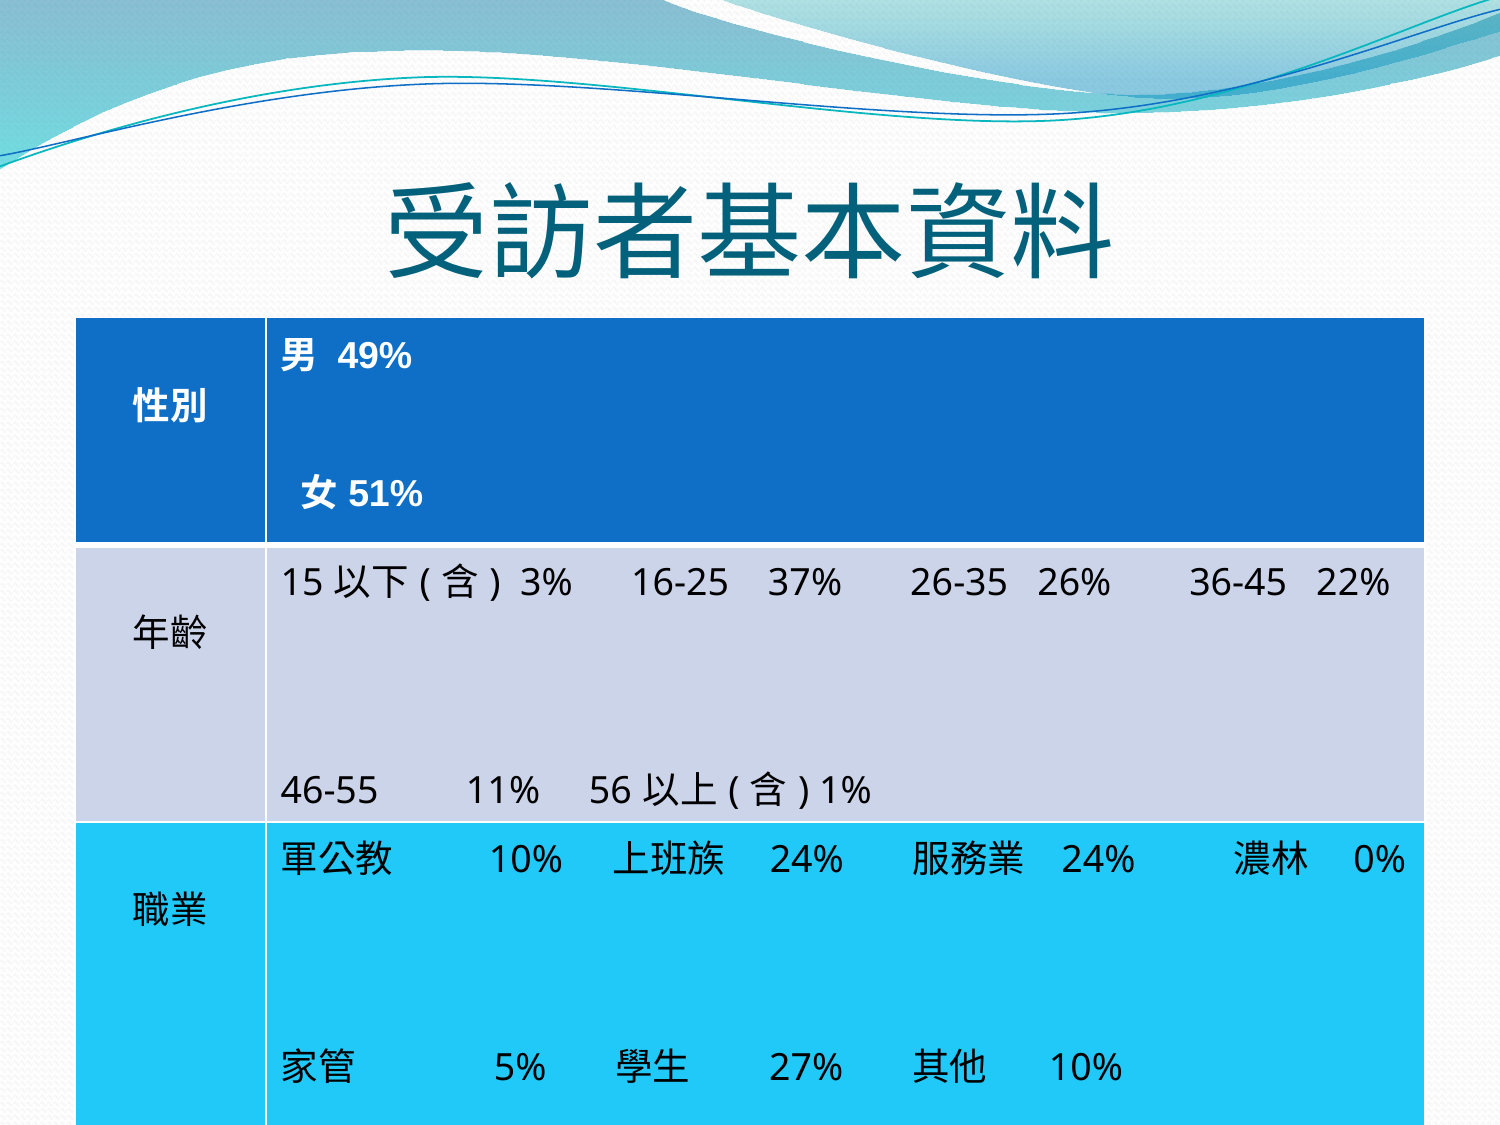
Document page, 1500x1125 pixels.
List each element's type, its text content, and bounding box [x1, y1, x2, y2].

title 受訪者基本資料 [75, 115, 1425, 291]
table_cell 軍公教 10% 上班族 24% 服務業 24% 濃林 0% 家管 5% 學生 27% 其他 10% [267, 823, 1424, 1125]
table_cell 15以下(含) 3% 16-25 37% 26-35 26% 36-45 22% 46-55 11% 56以上(含) 1% [267, 548, 1424, 821]
table_header 性別 [76, 318, 265, 542]
table_header 男 49% 女51% [267, 318, 1424, 542]
table_cell 年齡 [76, 548, 265, 821]
table_cell 職業 [76, 823, 265, 1125]
